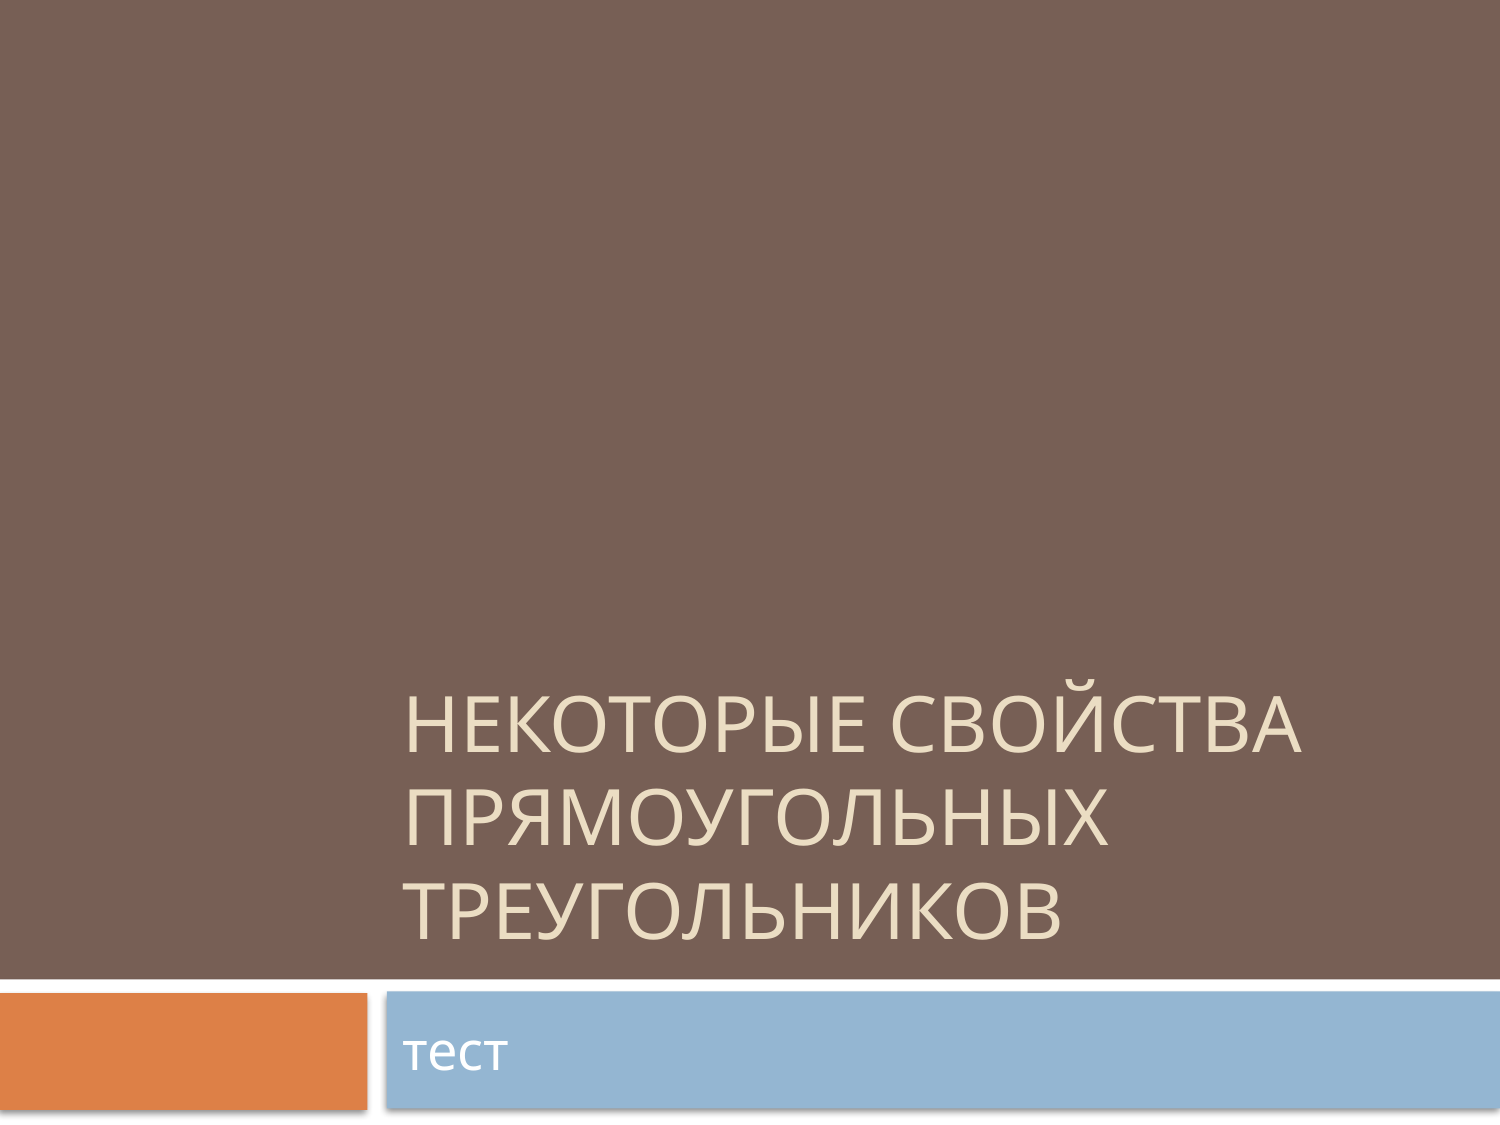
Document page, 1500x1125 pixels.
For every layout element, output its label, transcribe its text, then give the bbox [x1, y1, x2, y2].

title Некоторые свойства прямоугольных треугольников [387, 662, 1450, 963]
subtitle тест [387, 992, 1488, 1105]
